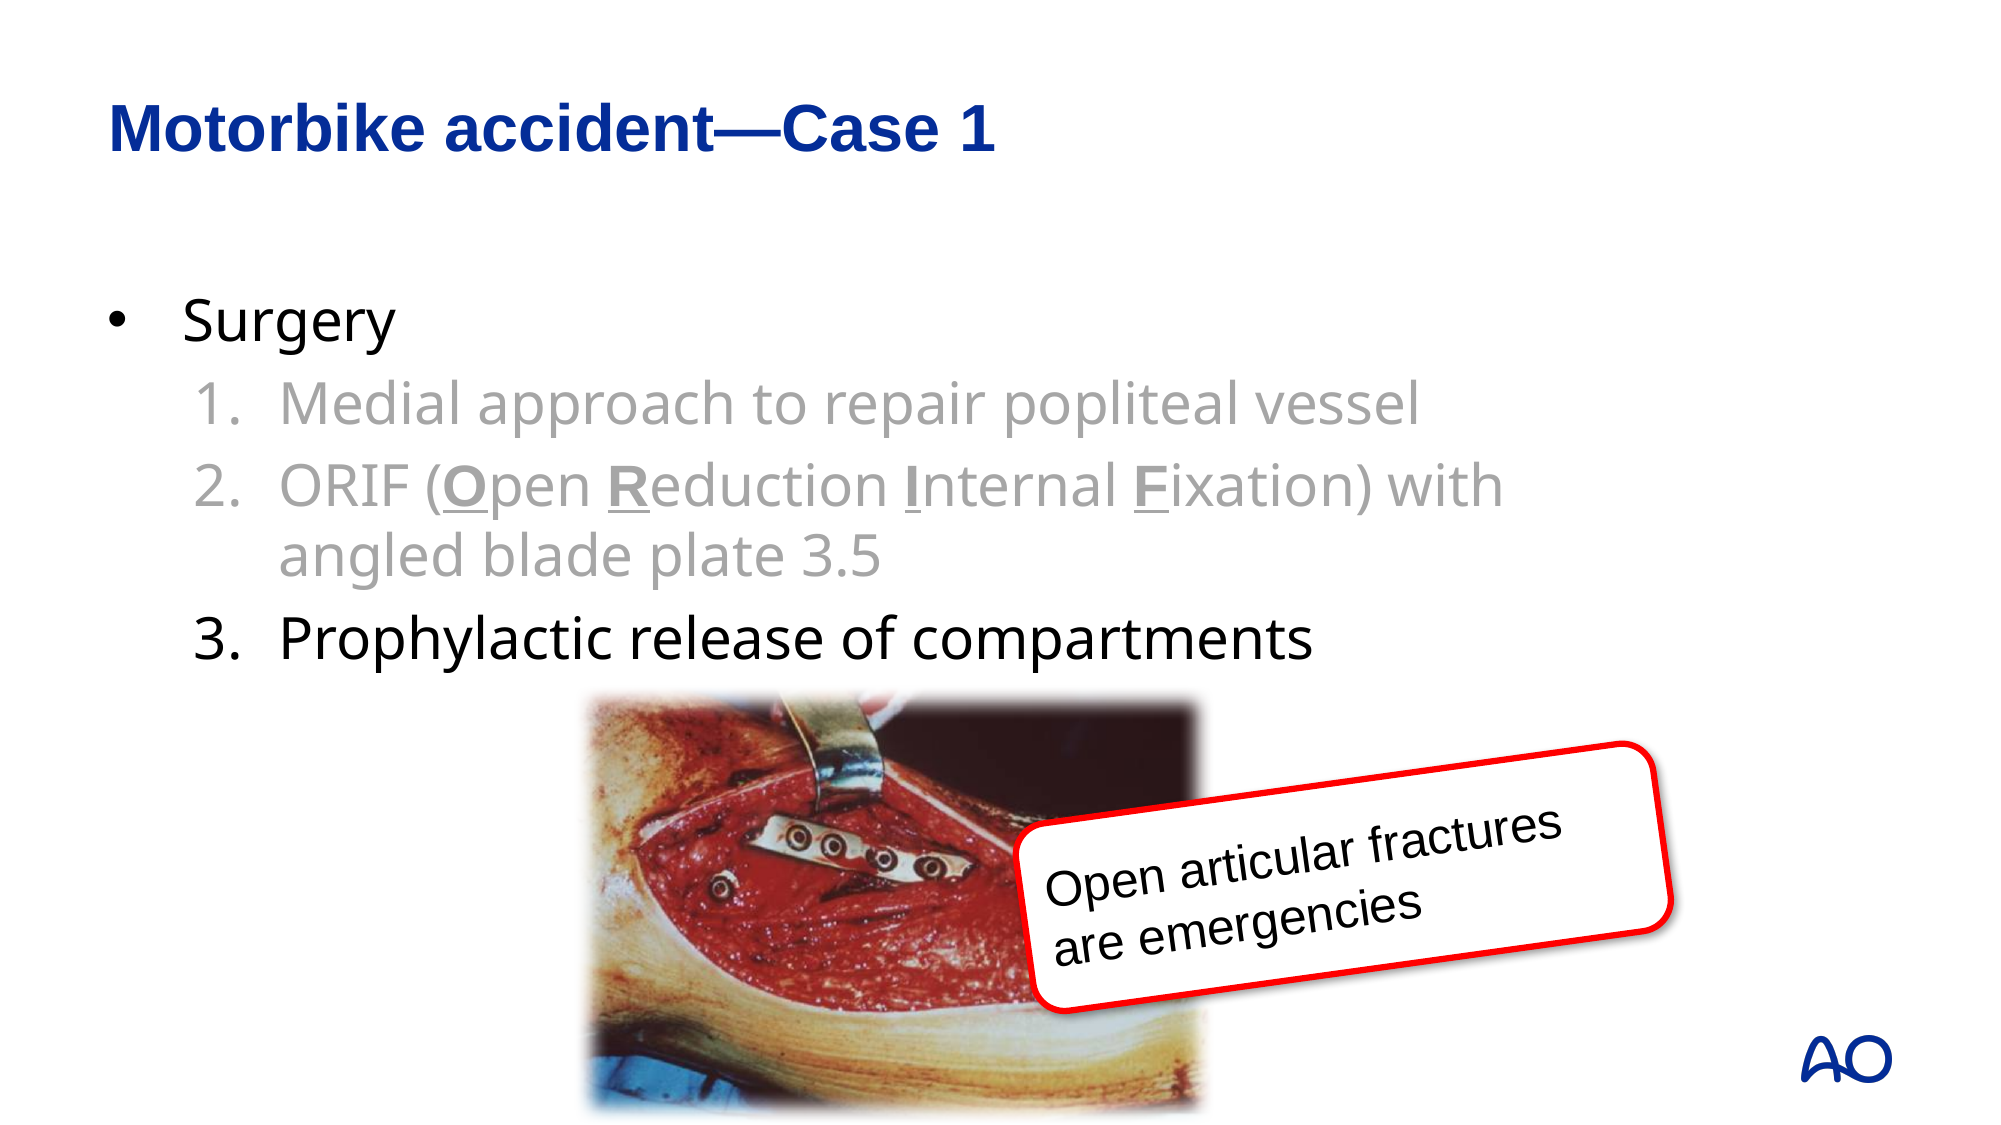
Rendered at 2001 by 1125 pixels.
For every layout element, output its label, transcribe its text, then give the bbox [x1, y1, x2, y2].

text_box Open articular fractures are emergencies [1214, 743, 1671, 991]
picture [1801, 1035, 1892, 1083]
text_box Surgery Medial approach to repair popliteal vessel ORIF (Open Reduction Internal Fixation) with angled blade plate 3.5 Prophylactic release of compartments [108, 283, 1680, 722]
title Motorbike accident—Case 1 [108, 84, 1892, 244]
picture [574, 685, 1214, 1125]
